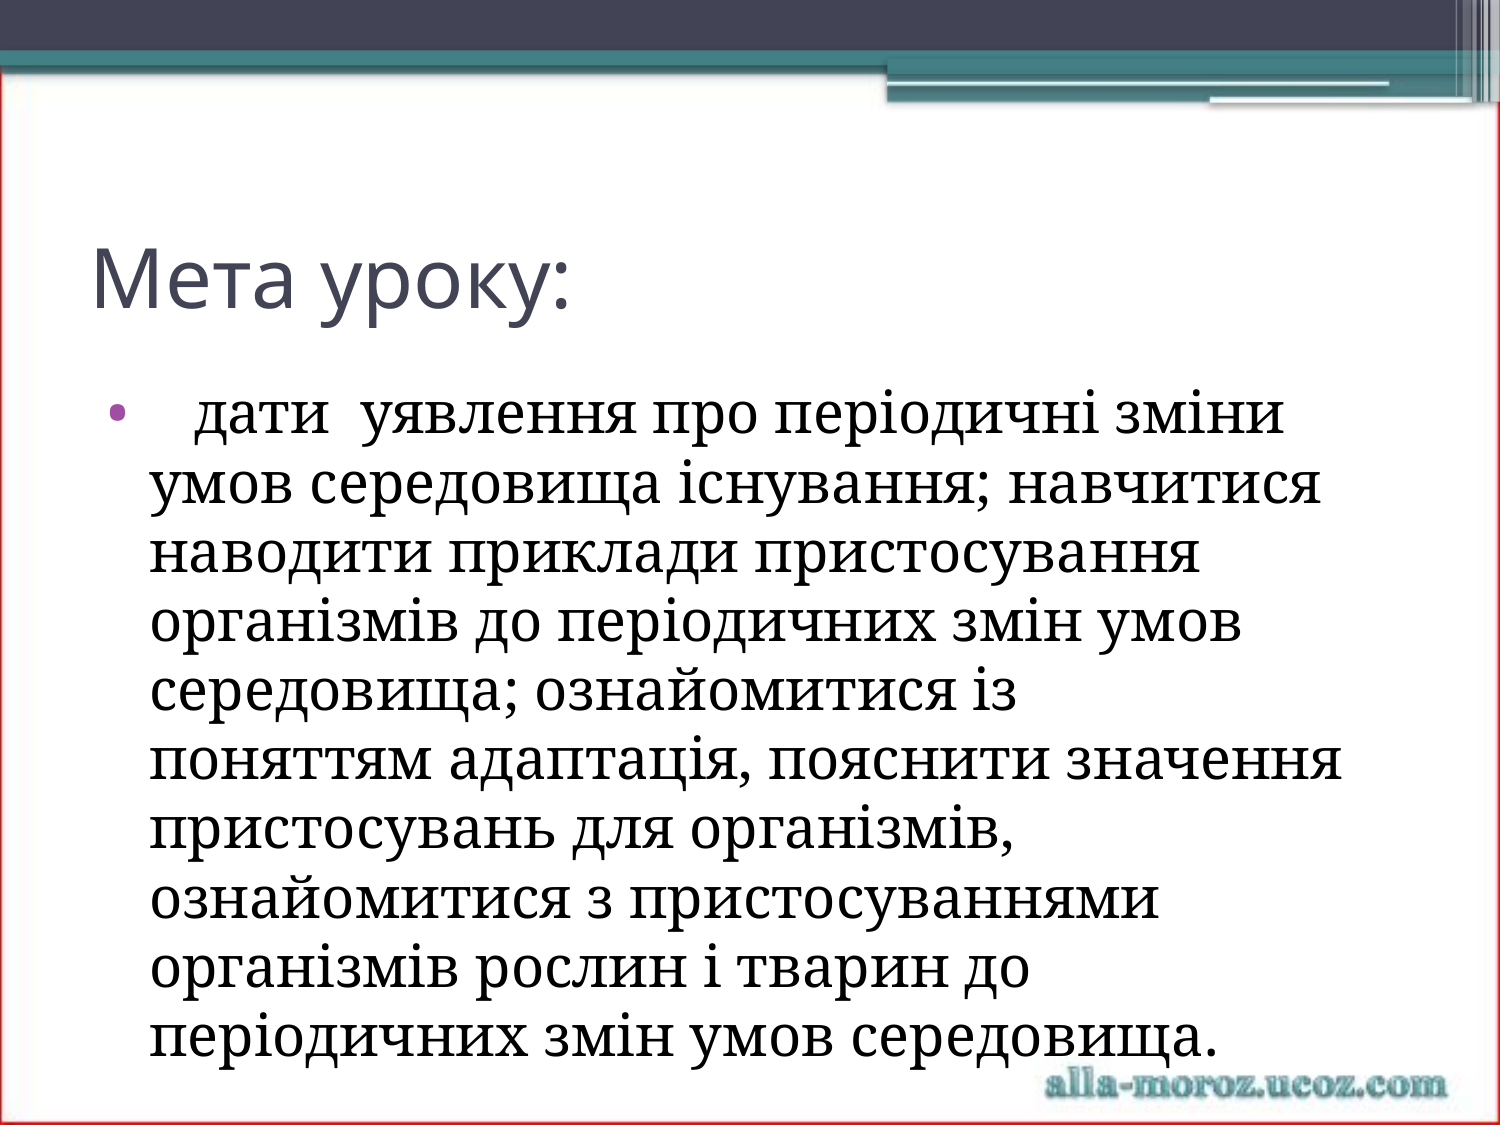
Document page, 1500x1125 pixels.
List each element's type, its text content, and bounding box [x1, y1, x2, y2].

picture [0, 74, 1500, 1125]
list дати уявлення про періодичні зміни умов середовища існування; навчитися наводити приклади пристосування організмів до періодичних змін умов середовища; ознайомитися із поняттям адаптація, пояснити значення пристосувань для організмів, ознайомитися з пристосуваннями організмів рослин і тварин до періодичних змін умов середовища. [75, 368, 1425, 1079]
title Мета уроку: [75, 187, 1425, 363]
